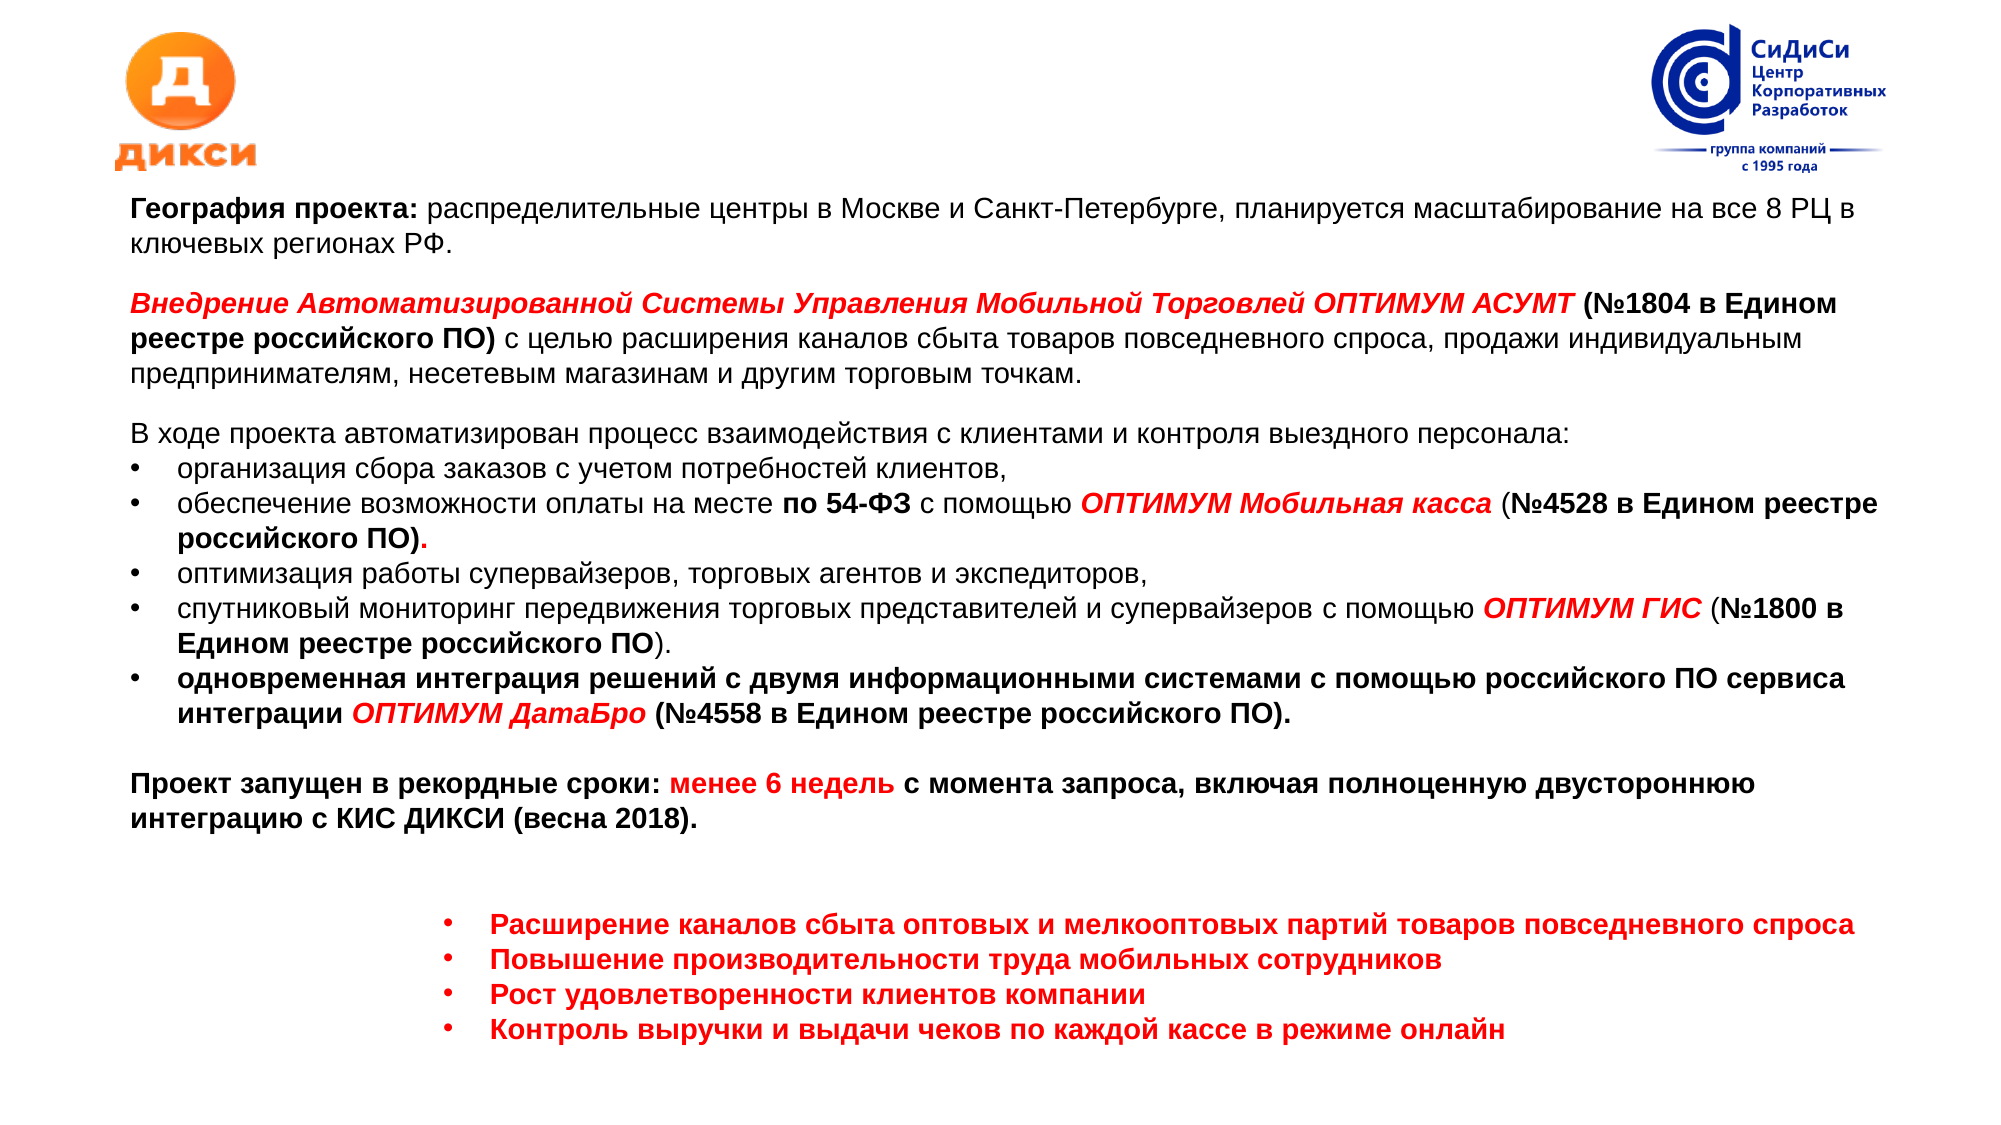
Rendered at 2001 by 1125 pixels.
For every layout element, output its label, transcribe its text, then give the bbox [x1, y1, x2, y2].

text_box География проекта: распределительные центры в Москве и Санкт-Петербурге, планируется масштабирование на все 8 РЦ в ключевых регионах РФ. Внедрение Автоматизированной Системы Управления Мобильной Торговлей ОПТИМУМ АСУМТ (№1804 в Едином реестре российского ПО) с целью расширения каналов сбыта товаров повседневного спроса, продажи индивидуальным предпринимателям, несетевым магазинам и другим торговым точкам. В ходе проекта автоматизирован процесс взаимодействия с клиентами и контроля выездного персонала: организация сбора заказов с учетом потребностей клиентов, обеспечение возможности оплаты на месте по 54-ФЗ с помощью ОПТИМУМ Мобильная касса (№4528 в Едином реестре российского ПО). оптимизация работы супервайзеров, торговых агентов и экспедиторов, спутниковый мониторинг передвижения торговых представителей и супервайзеров с помощью ОПТИМУМ ГИС (№1800 в Едином реестре российского ПО). одновременная интеграция решений с двумя информационными системами с помощью российского ПО сервиса интеграции ОПТИМУМ ДатаБро (№4558 в Едином реестре российского ПО). Проект запущен в рекордные сроки: менее 6 недель с момента запроса, включая полноценную двустороннюю интеграцию с КИС ДИКСИ (весна 2018). [115, 182, 1896, 842]
picture [115, 32, 257, 171]
picture [1651, 23, 1886, 173]
text_box Расширение каналов сбыта оптовых и мелкооптовых партий товаров повседневного спроса Повышение производительности труда мобильных сотрудников Рост удовлетворенности клиентов компании Контроль выручки и выдачи чеков по каждой кассе в режиме онлайн [428, 897, 2000, 1053]
